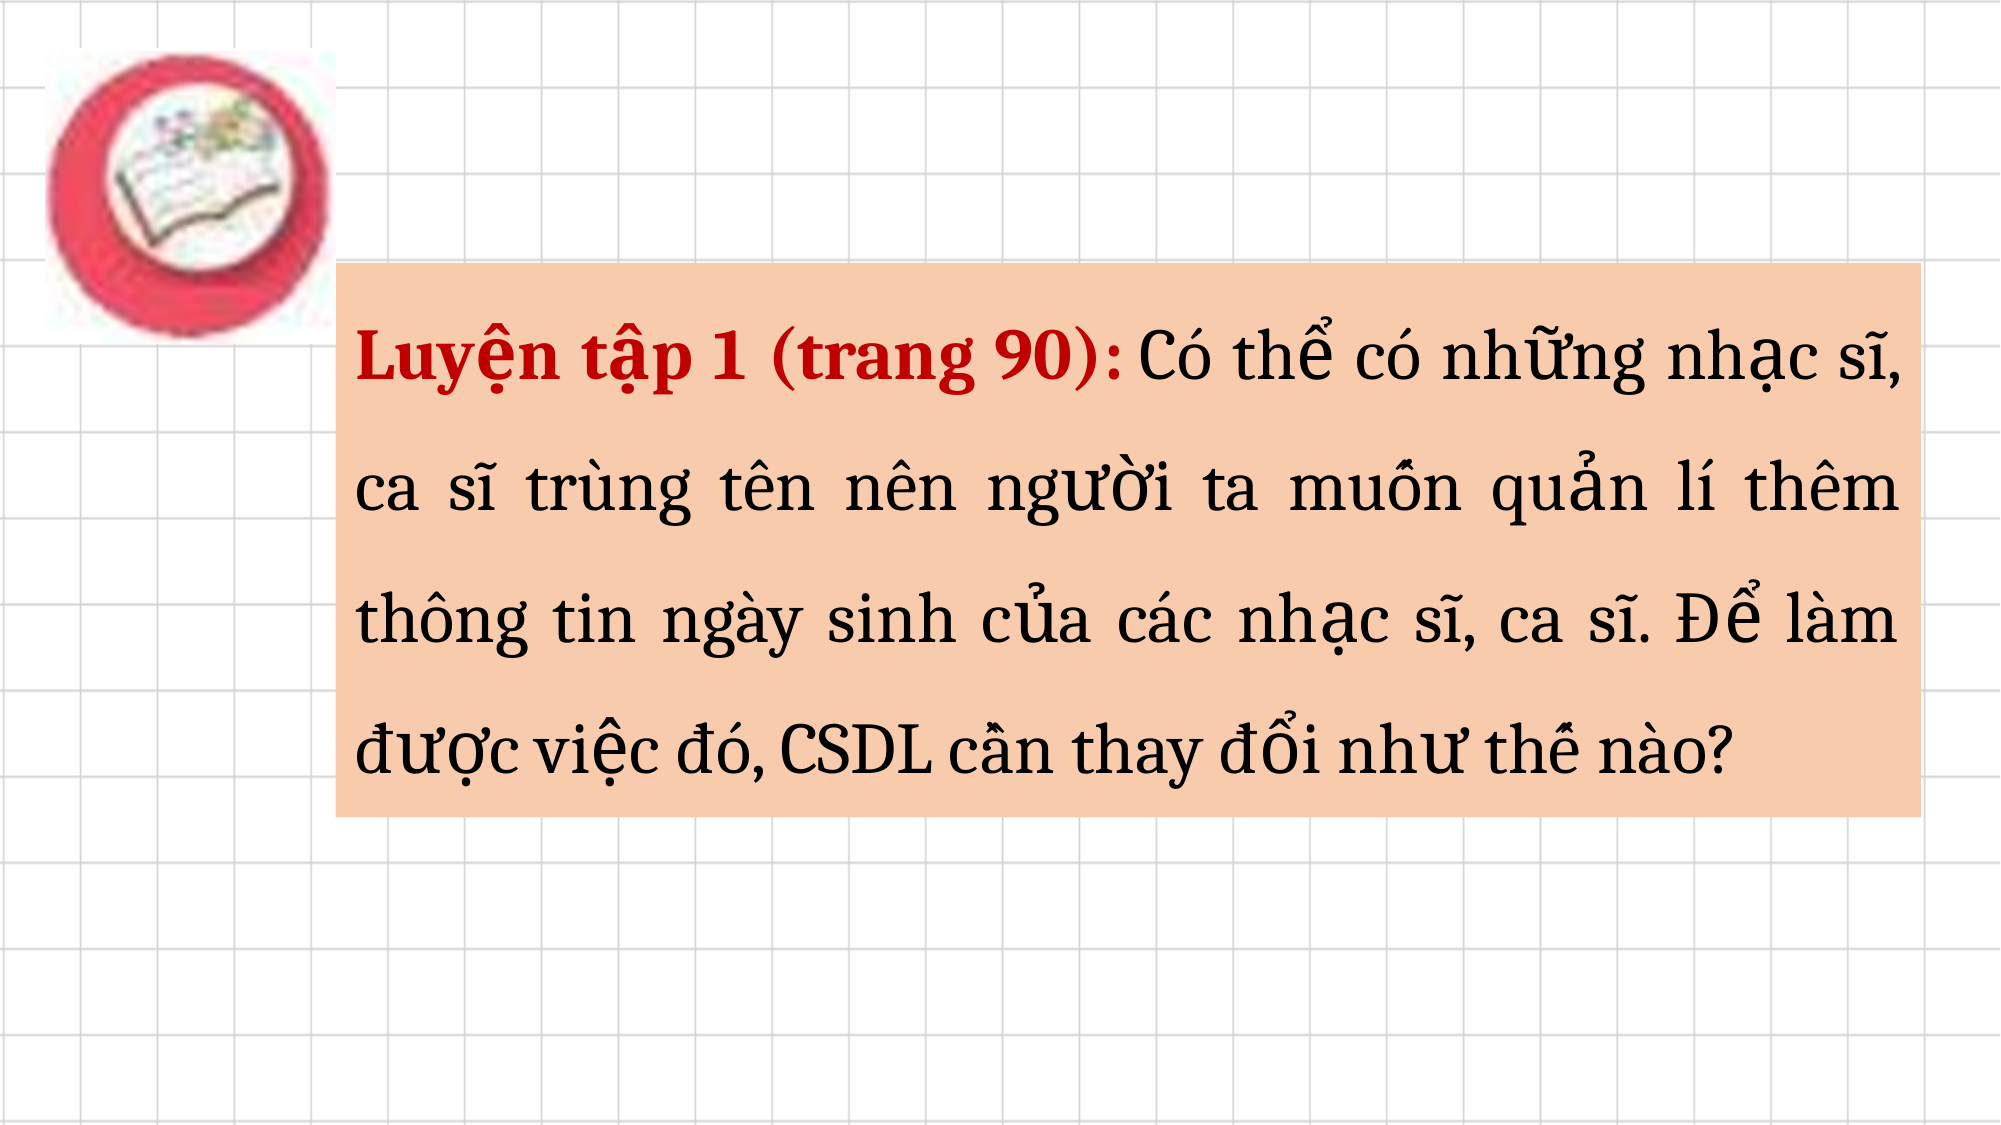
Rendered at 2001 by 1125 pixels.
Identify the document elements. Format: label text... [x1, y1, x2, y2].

picture [0, 0, 2001, 1125]
text_box Luyện tập 1 (trang 90): Có thể có những nhạc sĩ, ca sĩ trùng tên nên người ta muốn quản lí thêm thông tin ngày sinh của các nhạc sĩ, ca sĩ. Để làm được việc đó, CSDL cần thay đổi như thế nào? [335, 262, 1921, 818]
